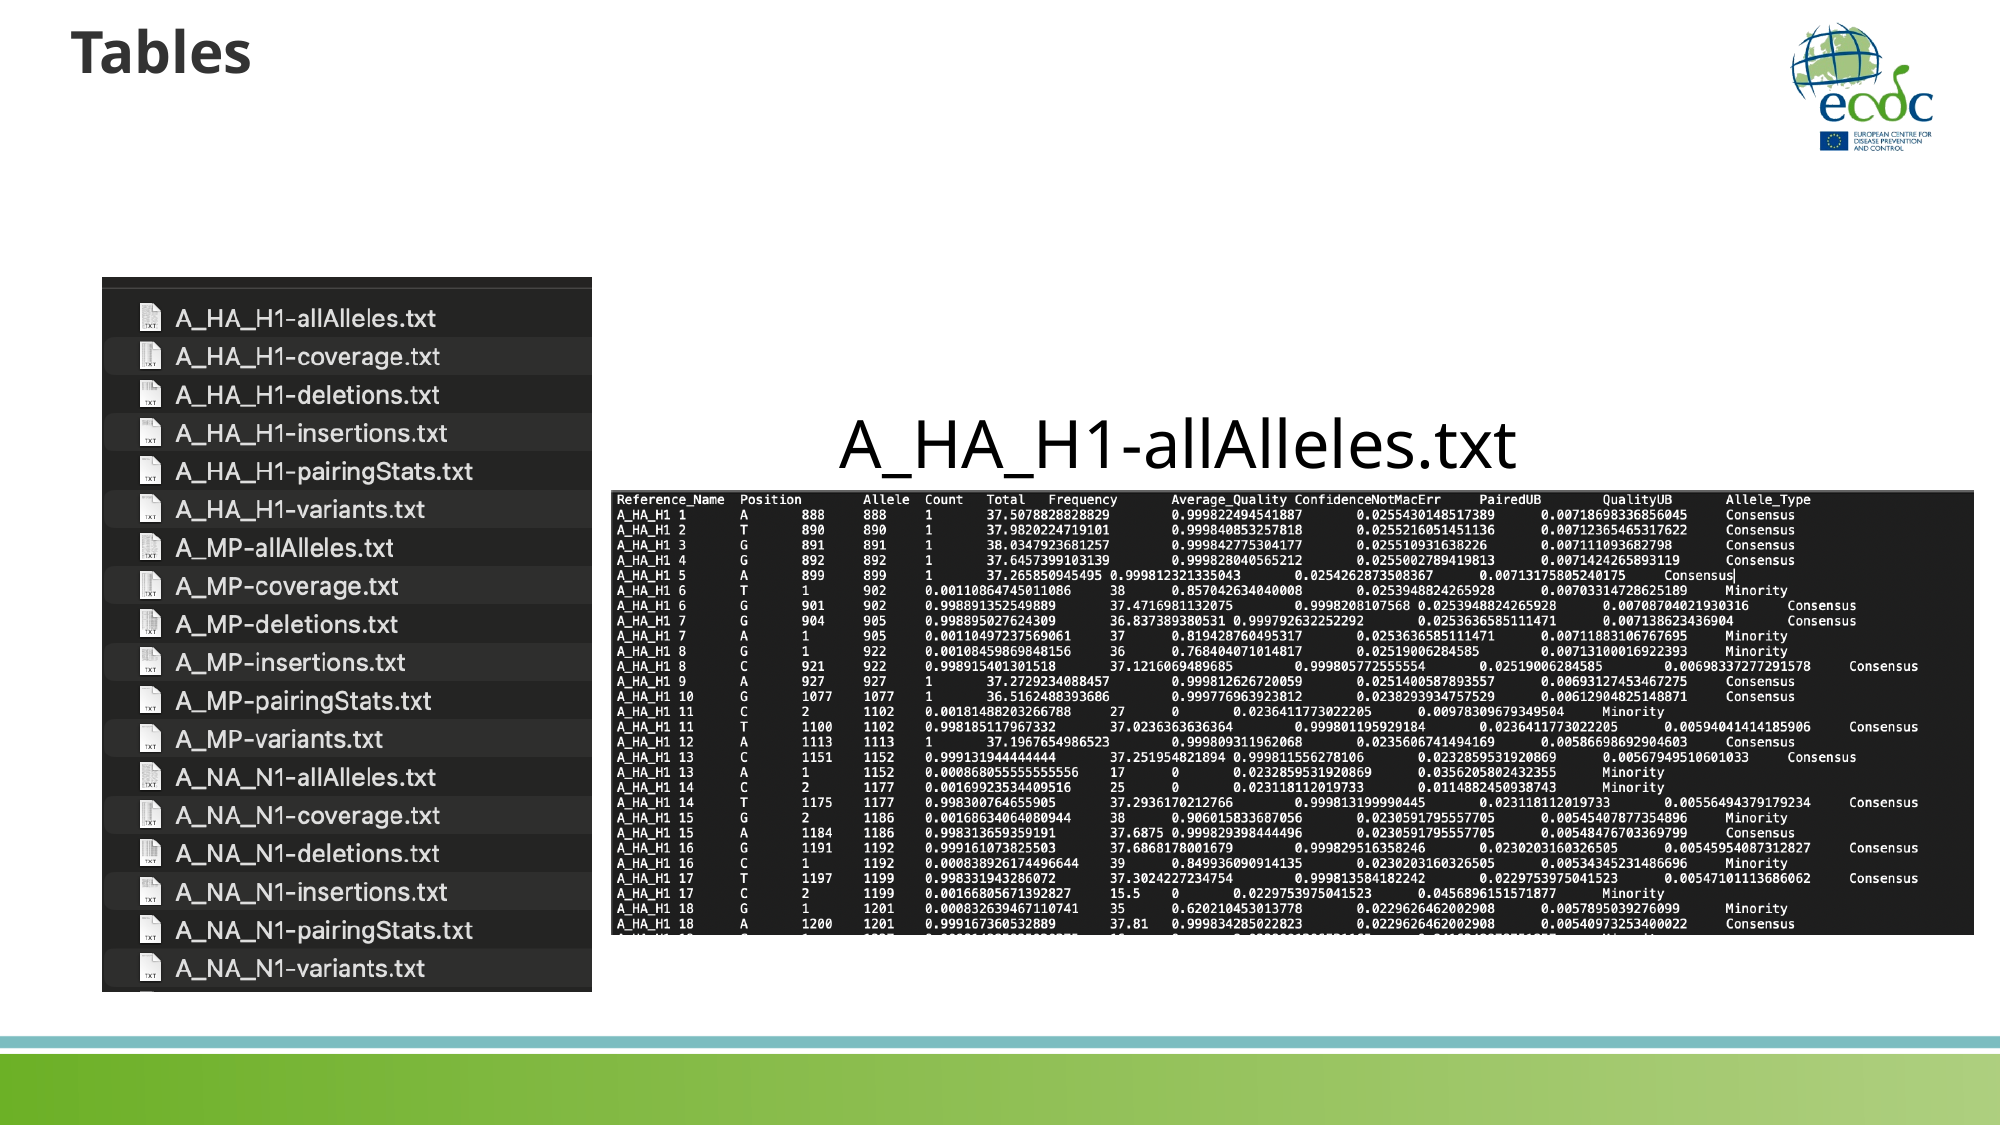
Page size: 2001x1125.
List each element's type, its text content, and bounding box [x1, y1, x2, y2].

picture [0, 0, 2000, 1125]
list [102, 277, 592, 992]
title Tables [70, 23, 1764, 159]
text_box A_HA_H1-allAlleles.txt [825, 403, 1695, 489]
